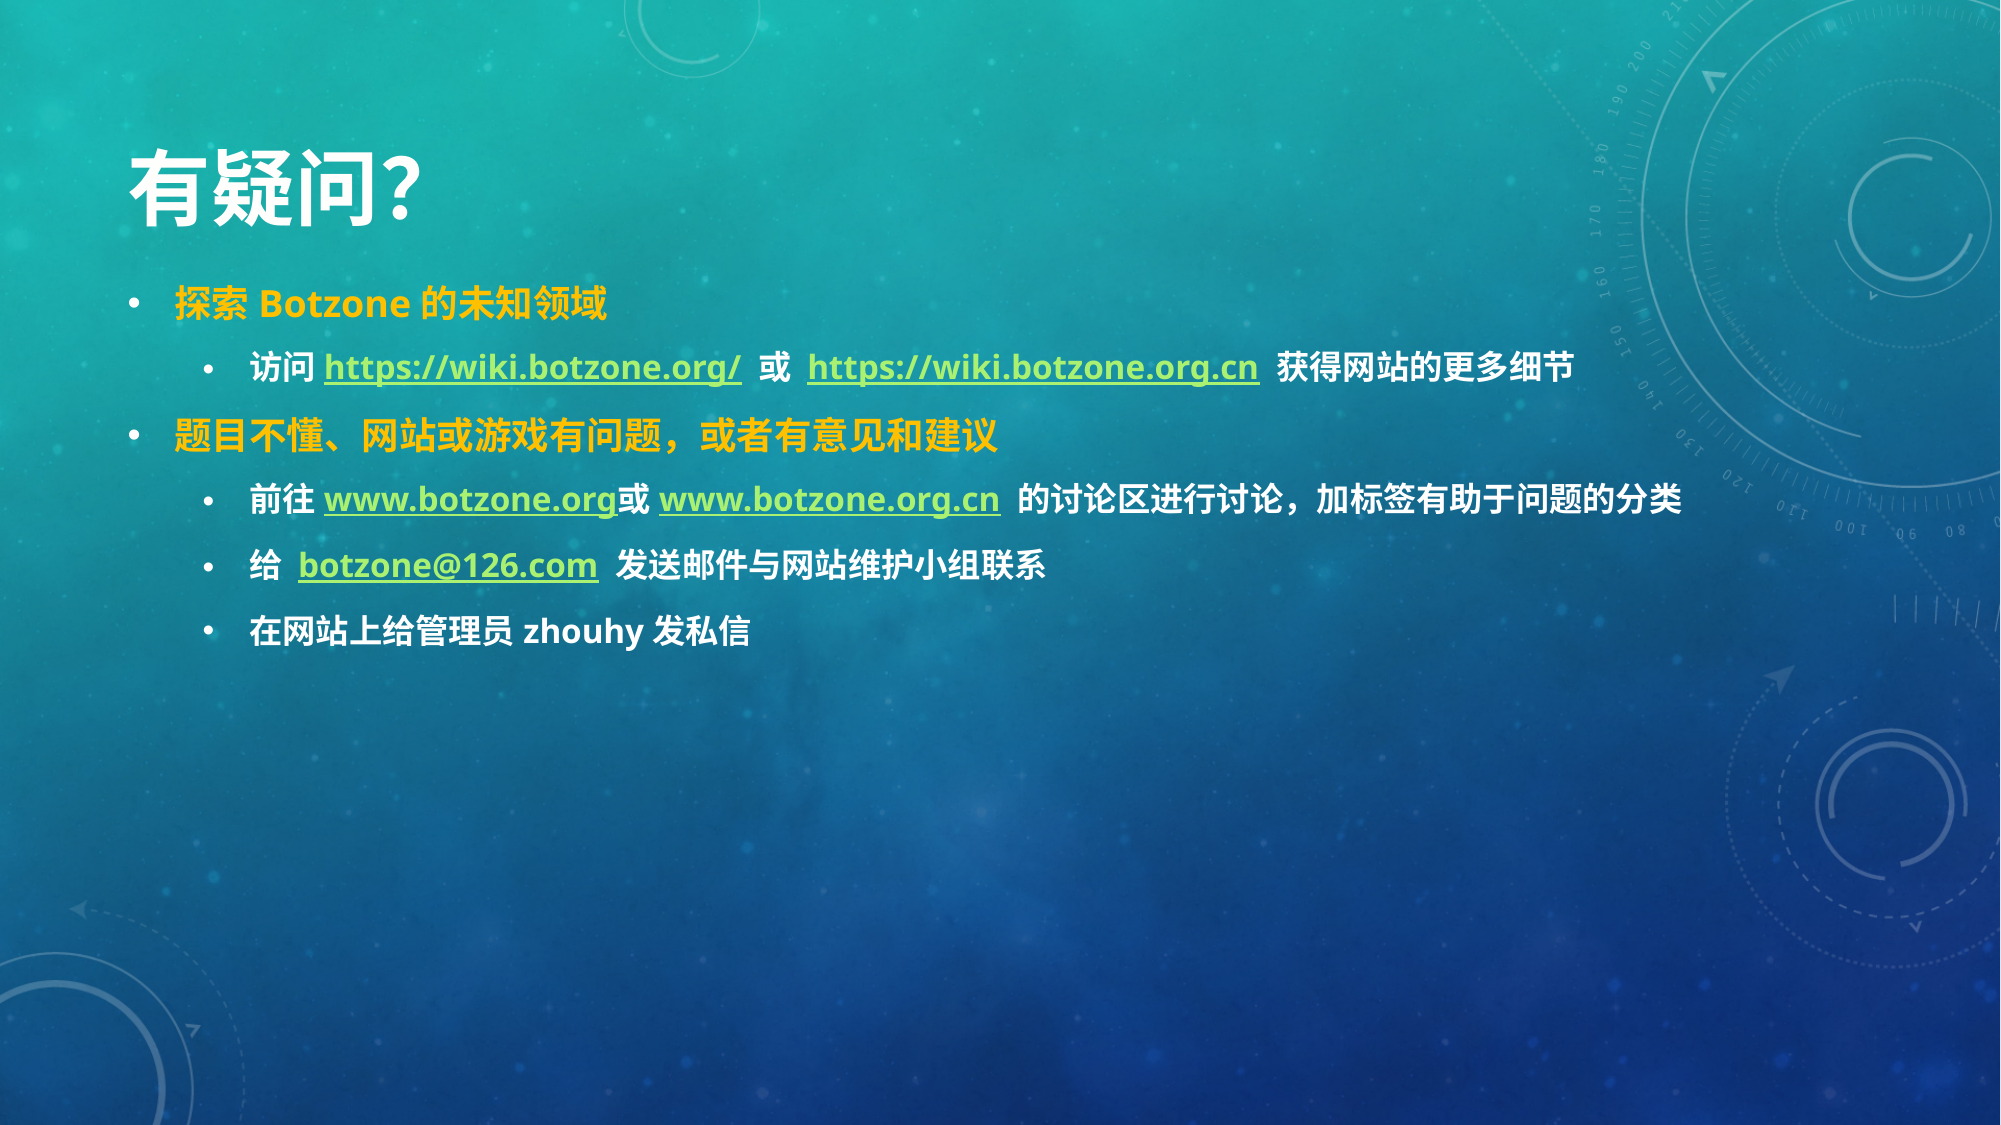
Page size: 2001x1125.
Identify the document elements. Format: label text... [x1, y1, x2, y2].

picture [0, 0, 2001, 1125]
title 有疑问？ [112, 99, 1775, 272]
list 探索Botzone的未知领域 访问https://wiki.botzone.org/ 或 https://wiki.botzone.org.cn 获得网站的更多细节 题目不懂、网站或游戏有问题，或者有意见和建议 前往www.botzone.org或www.botzone.org.cn 的讨论区进行讨论，加标签有助于问题的分类 给 botzone@126.com 发送邮件与网站维护小组联系 在网站上给管理员zhouhy发私信 [112, 272, 1775, 1035]
